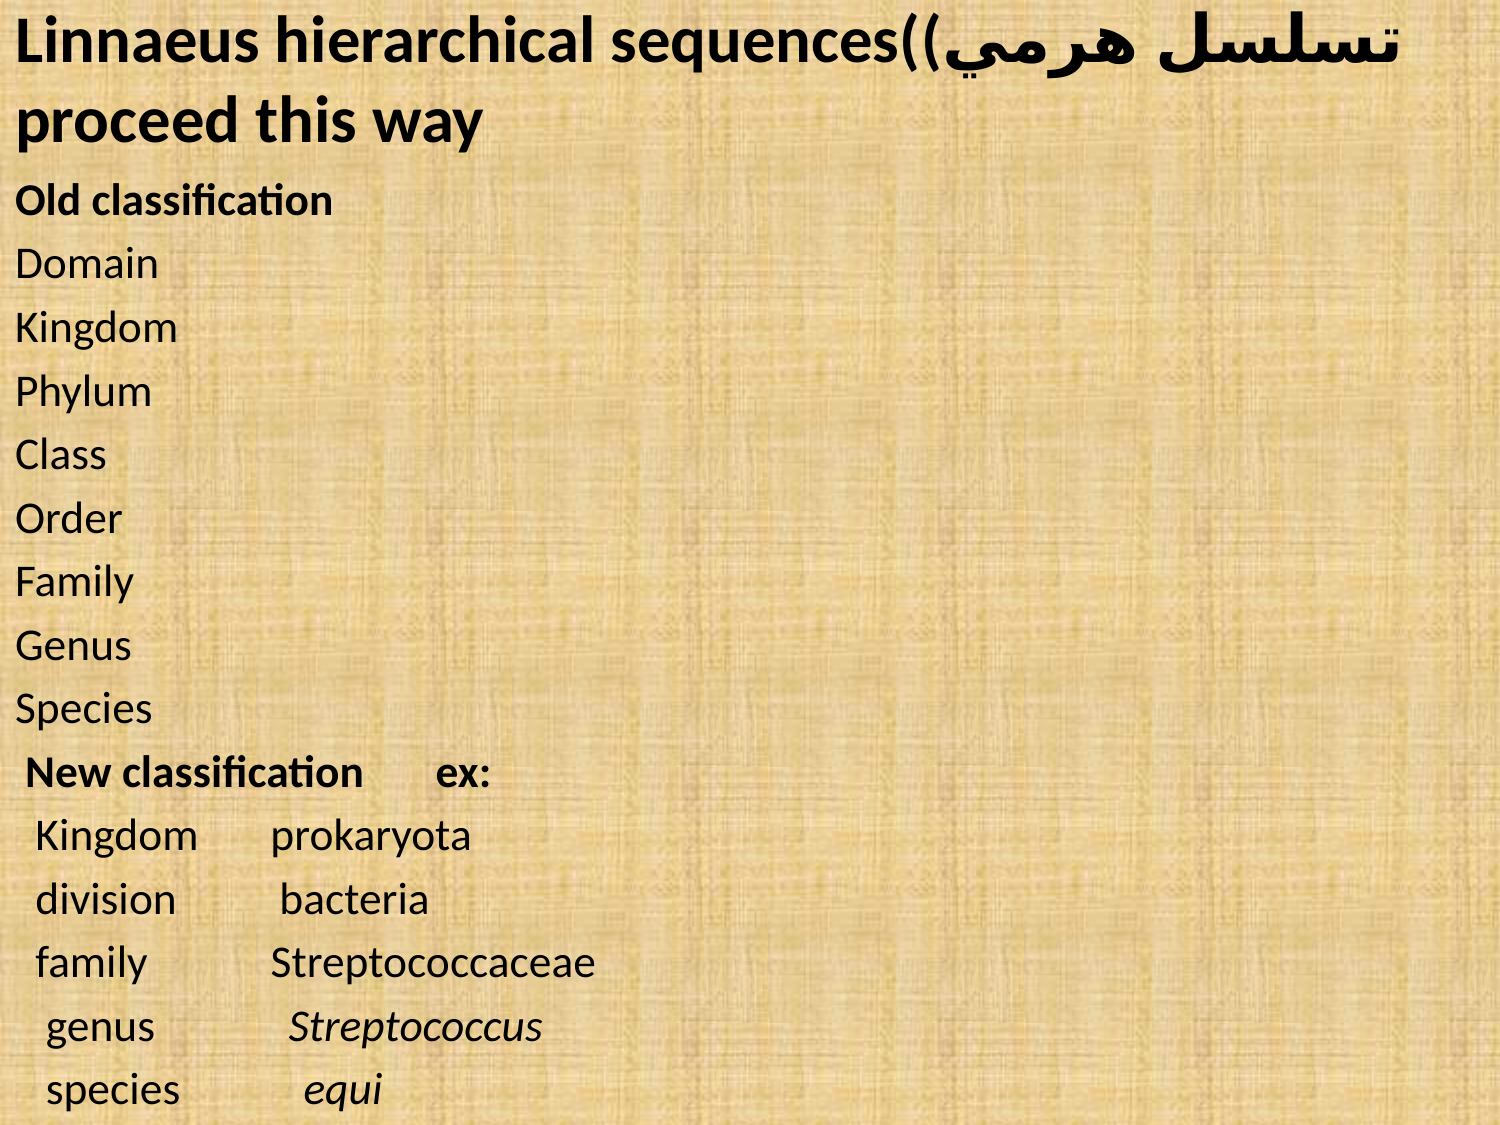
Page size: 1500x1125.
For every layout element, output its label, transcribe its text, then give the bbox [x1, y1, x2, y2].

title Linnaeus hierarchical sequences((تسلسل هرمي proceed this way [0, 45, 1500, 162]
picture [0, 0, 1500, 45]
list Old classification Domain Kingdom Phylum Class Order Family Genus Species New classification ex: Kingdom prokaryota division bacteria family Streptococcaceae genus Streptococcus species equi [0, 162, 1500, 1125]
